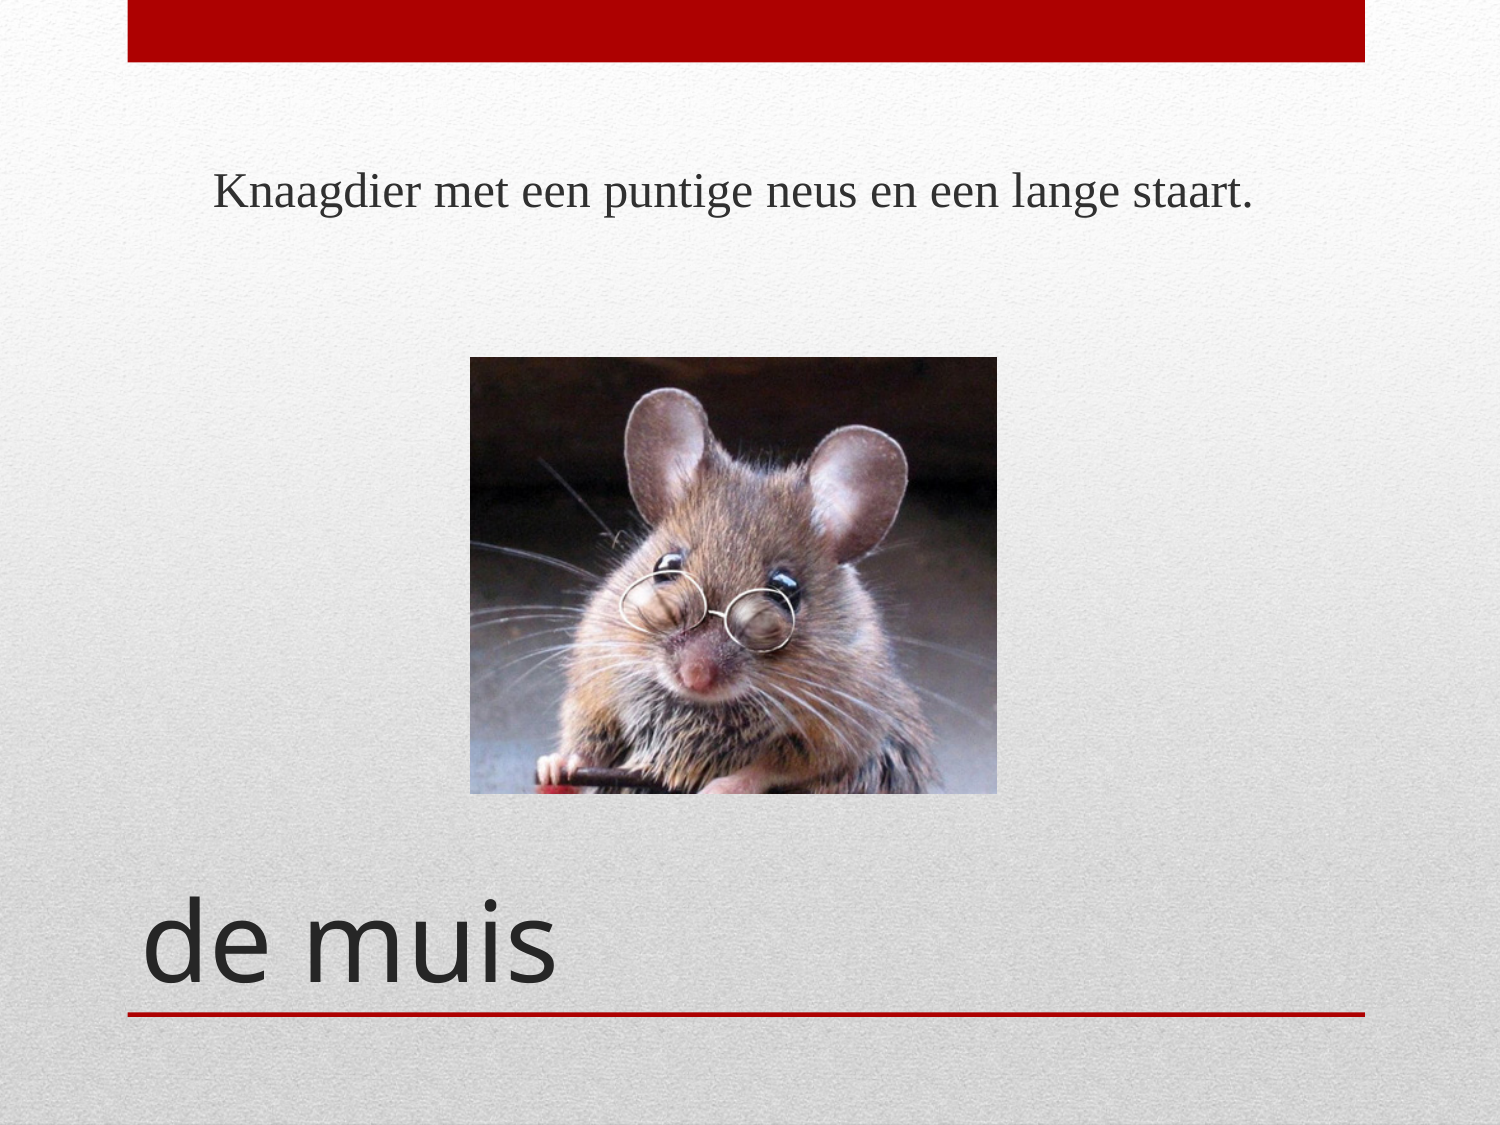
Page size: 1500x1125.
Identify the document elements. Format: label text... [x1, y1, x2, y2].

title de muis [125, 750, 1238, 1013]
picture [469, 356, 998, 795]
list Knaagdier met een puntige neus en een lange staart. [58, 113, 1409, 261]
